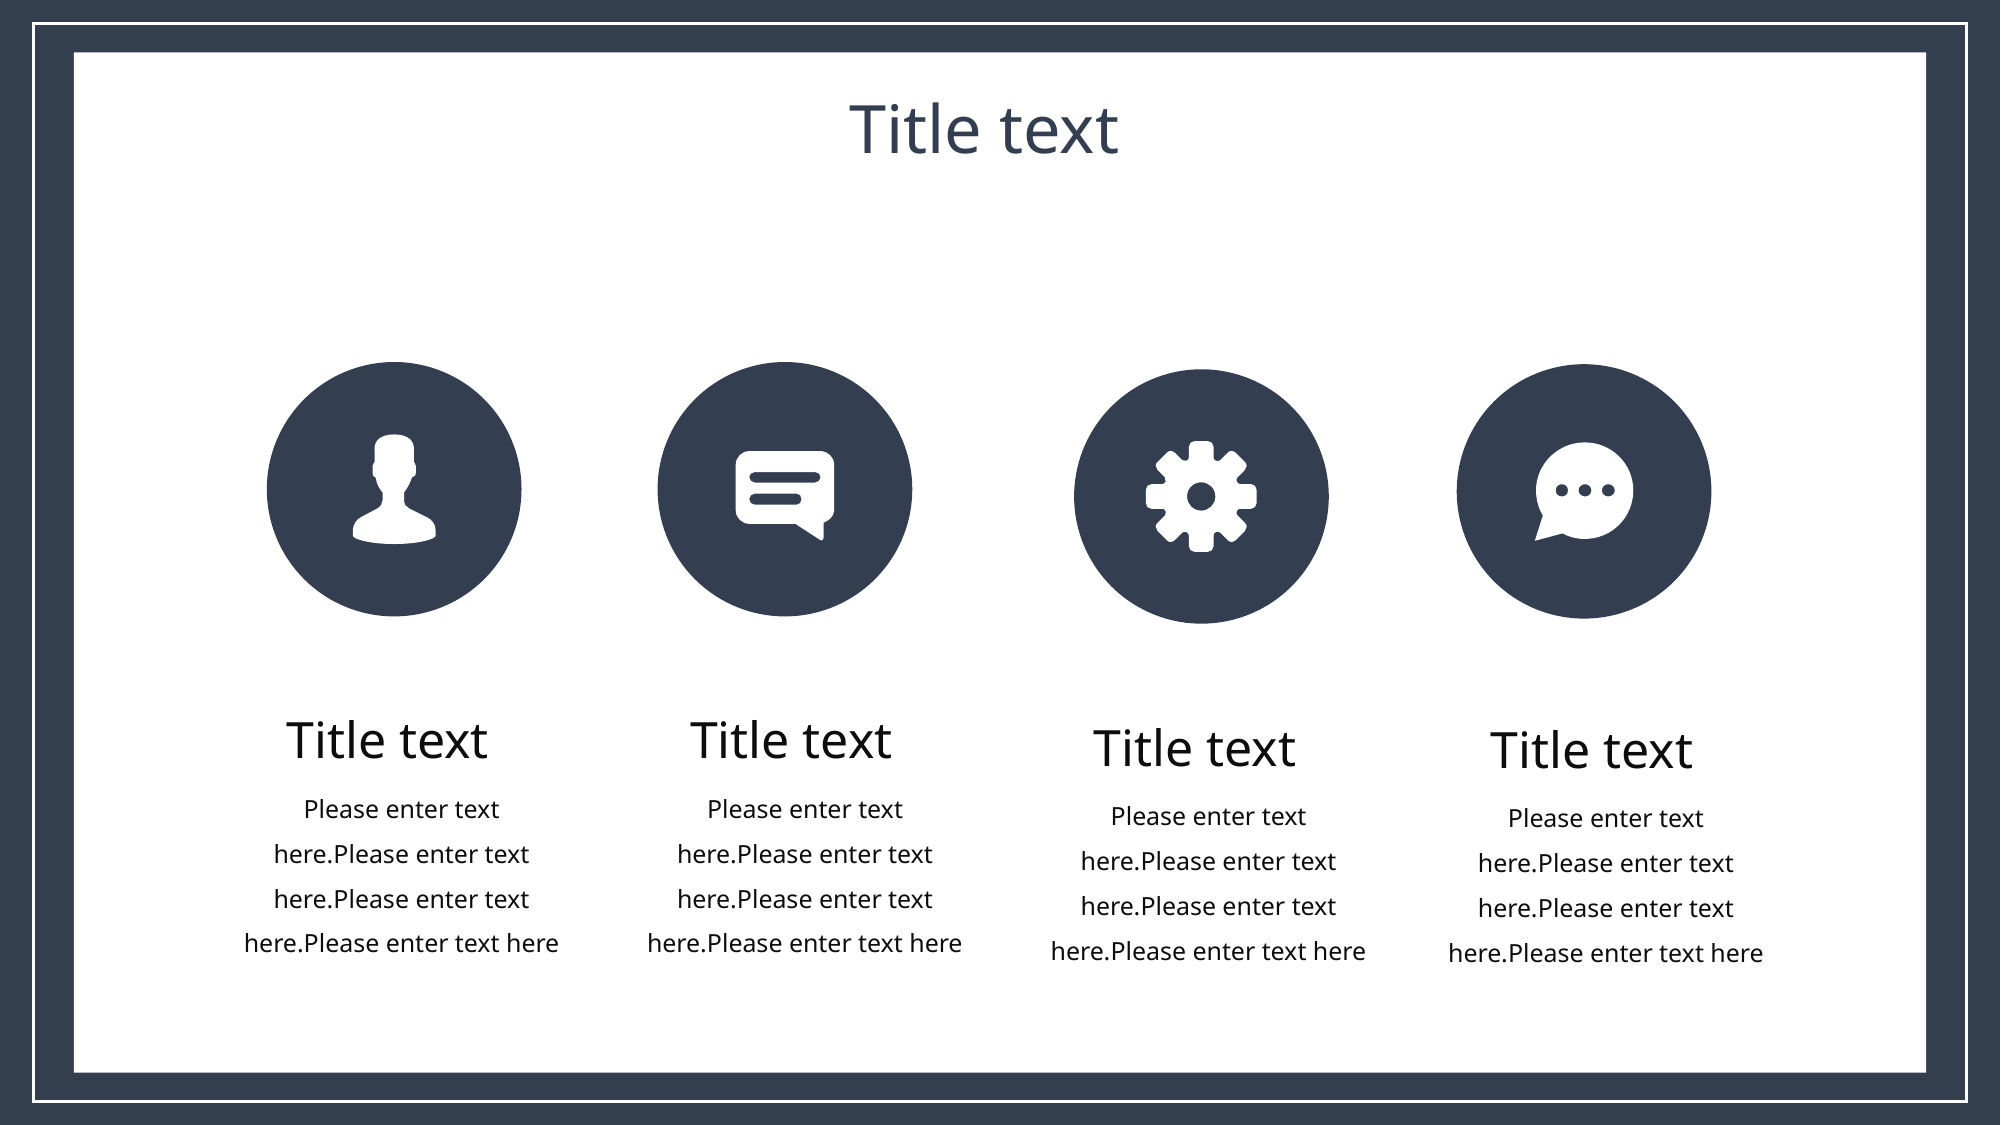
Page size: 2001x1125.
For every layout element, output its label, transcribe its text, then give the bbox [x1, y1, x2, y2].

text_box Please enter text here.Please enter text here.Please enter text here.Please enter text here [219, 771, 584, 966]
text_box [1456, 364, 1712, 619]
text_box [352, 434, 436, 545]
text_box Please enter text here.Please enter text here.Please enter text here.Please enter text here [1424, 780, 1788, 975]
text_box Title text [219, 701, 557, 777]
text_box Title text [849, 86, 1151, 167]
text_box Title text [1424, 711, 1761, 786]
text_box Title text [1026, 708, 1364, 784]
text_box Please enter text here.Please enter text here.Please enter text here.Please enter text here [623, 771, 988, 966]
text_box [1074, 369, 1329, 624]
text_box Title text [623, 701, 960, 777]
text_box [1145, 441, 1257, 552]
text_box Please enter text here.Please enter text here.Please enter text here.Please enter text here [1026, 778, 1391, 973]
text_box [32, 23, 1968, 1102]
text_box [266, 362, 522, 617]
text_box [657, 362, 913, 617]
text_box [1534, 442, 1634, 541]
text_box [735, 451, 835, 541]
text_box [73, 51, 1927, 1074]
